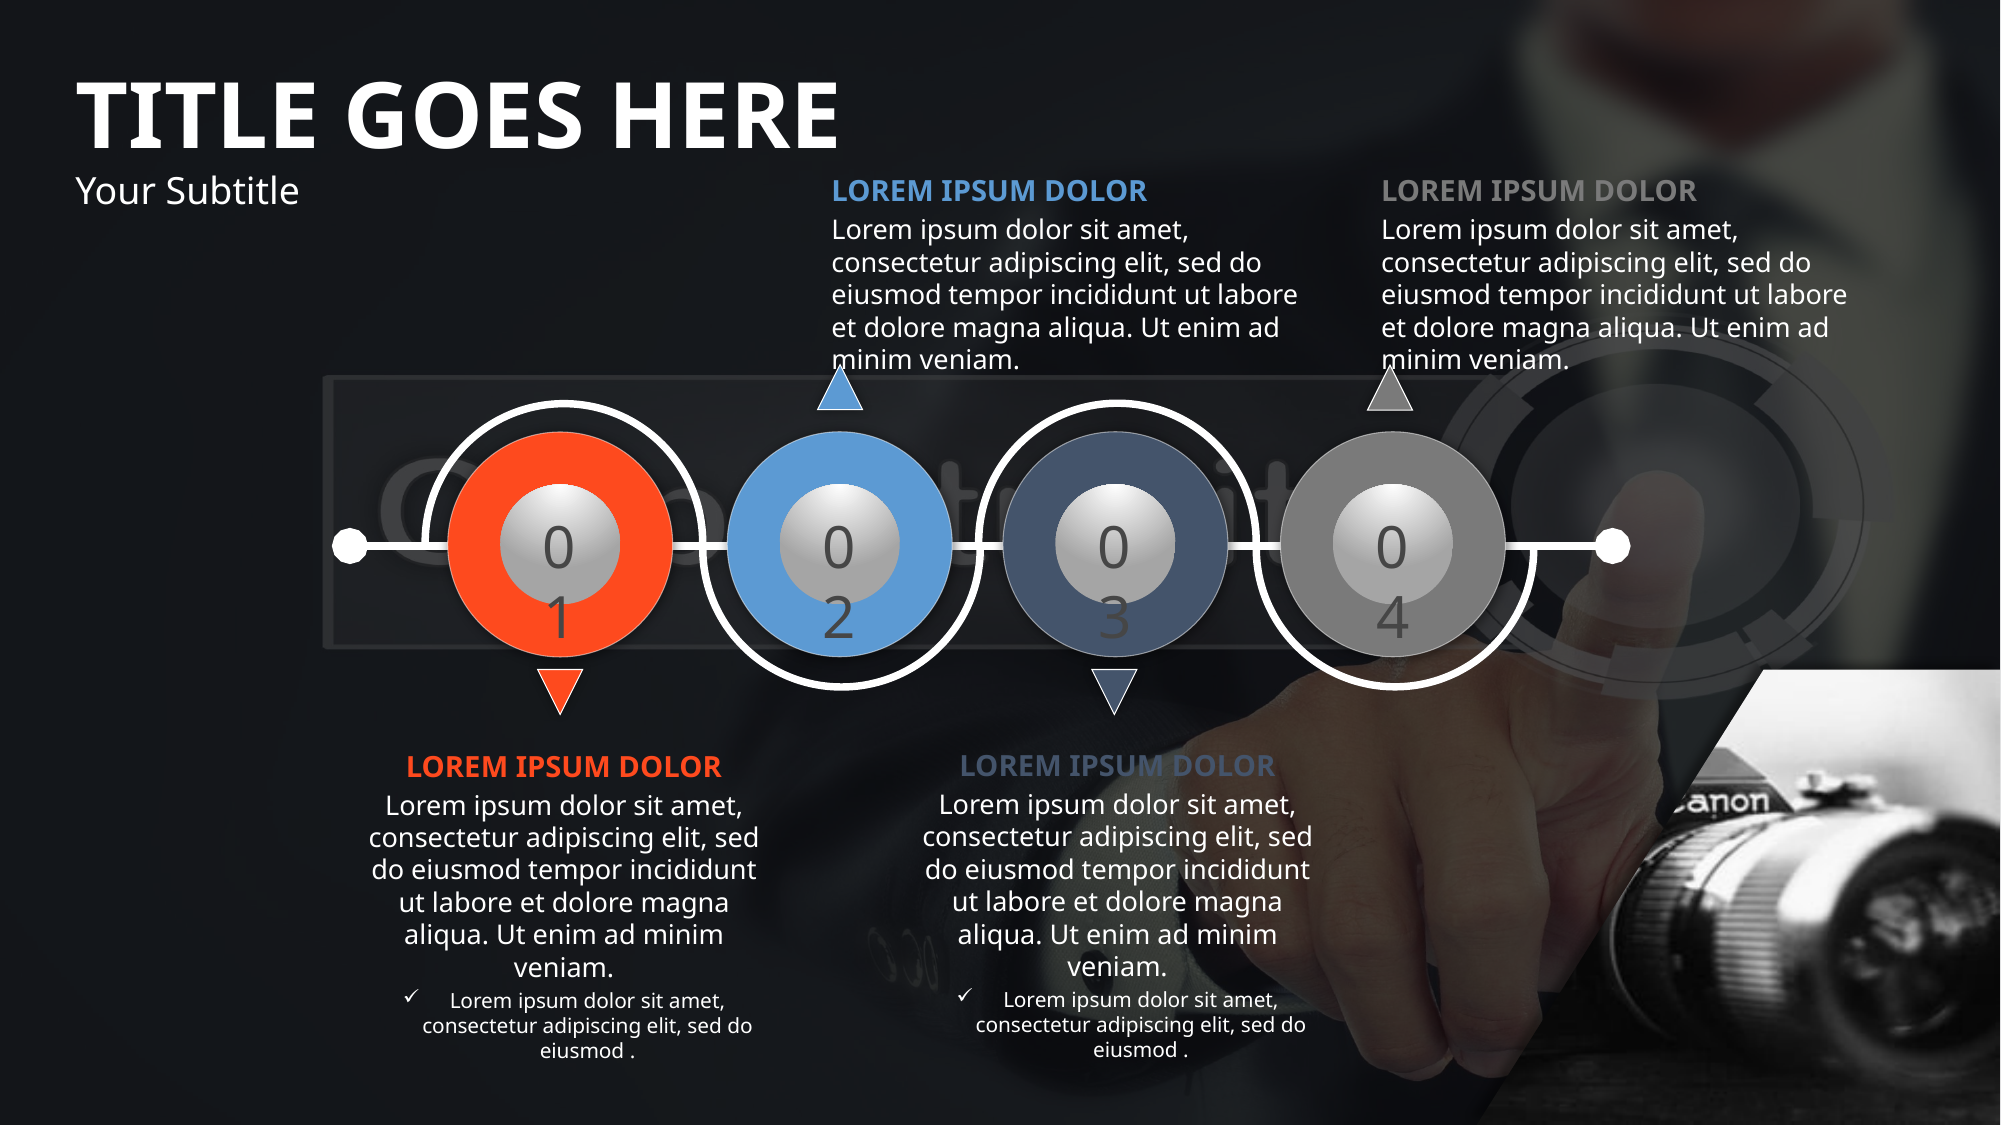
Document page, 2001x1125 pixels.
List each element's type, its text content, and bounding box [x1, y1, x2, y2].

text_box [1279, 430, 1507, 545]
text_box [1365, 383, 1415, 412]
text_box [535, 668, 585, 717]
text_box LOREM IPSUM DOLOR Lorem ipsum dolor sit amet, consectetur adipiscing elit, sed do eiusmod tempor incididunt ut labore et dolore magna aliqua. Ut enim ad minim veniam. Lorem ipsum dolor sit amet, consectetur adipiscing elit, sed do eiusmod . [346, 740, 782, 1070]
text_box LOREM IPSUM DOLOR Lorem ipsum dolor sit amet, consectetur adipiscing elit, sed do eiusmod tempor incididunt ut labore et dolore magna aliqua. Ut enim ad minim veniam. [816, 165, 1332, 383]
text_box [973, 398, 1261, 542]
text_box LOREM IPSUM DOLOR Lorem ipsum dolor sit amet, consectetur adipiscing elit, sed do eiusmod tempor incididunt ut labore et dolore magna aliqua. Ut enim ad minim veniam. Lorem ipsum dolor sit amet, consectetur adipiscing elit, sed do eiusmod . [900, 739, 1335, 1070]
text_box [697, 550, 985, 692]
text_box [1055, 484, 1176, 605]
text_box TITLE GOES HERE Your Subtitle [60, 49, 1036, 220]
text_box [446, 547, 674, 659]
text_box [1475, 668, 2000, 1125]
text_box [1332, 484, 1453, 605]
text_box LOREM IPSUM DOLOR Lorem ipsum dolor sit amet, consectetur adipiscing elit, sed do eiusmod tempor incididunt ut labore et dolore magna aliqua. Ut enim ad minim veniam. [1366, 165, 1881, 383]
text_box [1251, 550, 1539, 692]
text_box [1001, 430, 1229, 545]
text_box [726, 547, 954, 658]
text_box [1001, 547, 1229, 658]
text_box [1090, 668, 1139, 717]
text_box [1279, 547, 1507, 658]
text_box [815, 383, 865, 411]
text_box [726, 430, 954, 545]
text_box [500, 484, 621, 605]
text_box [420, 398, 708, 542]
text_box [779, 484, 900, 605]
text_box [446, 430, 674, 545]
